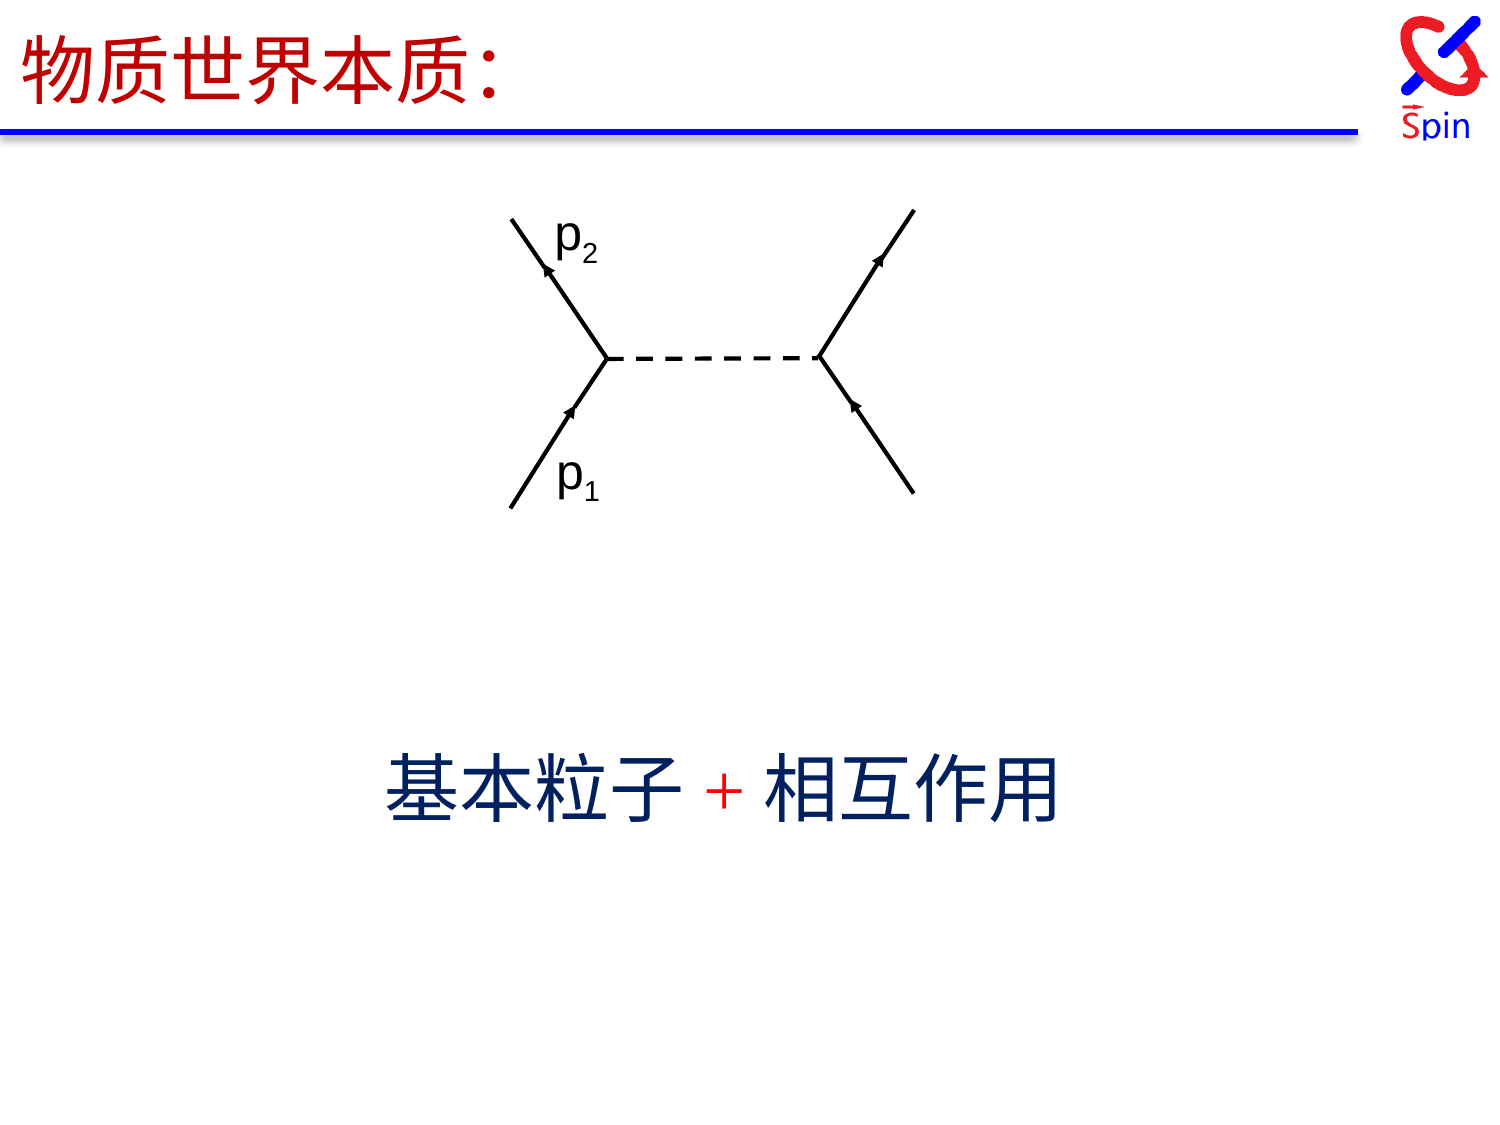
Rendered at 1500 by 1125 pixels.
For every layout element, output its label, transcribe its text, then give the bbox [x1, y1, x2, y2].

text_box 基本粒子+相互作用 [370, 709, 1500, 863]
text_box 物质世界本质： [5, 0, 1357, 145]
text_box p2 [546, 193, 606, 253]
picture [1383, 0, 1495, 147]
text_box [542, 253, 914, 494]
text_box p1 [548, 494, 608, 516]
